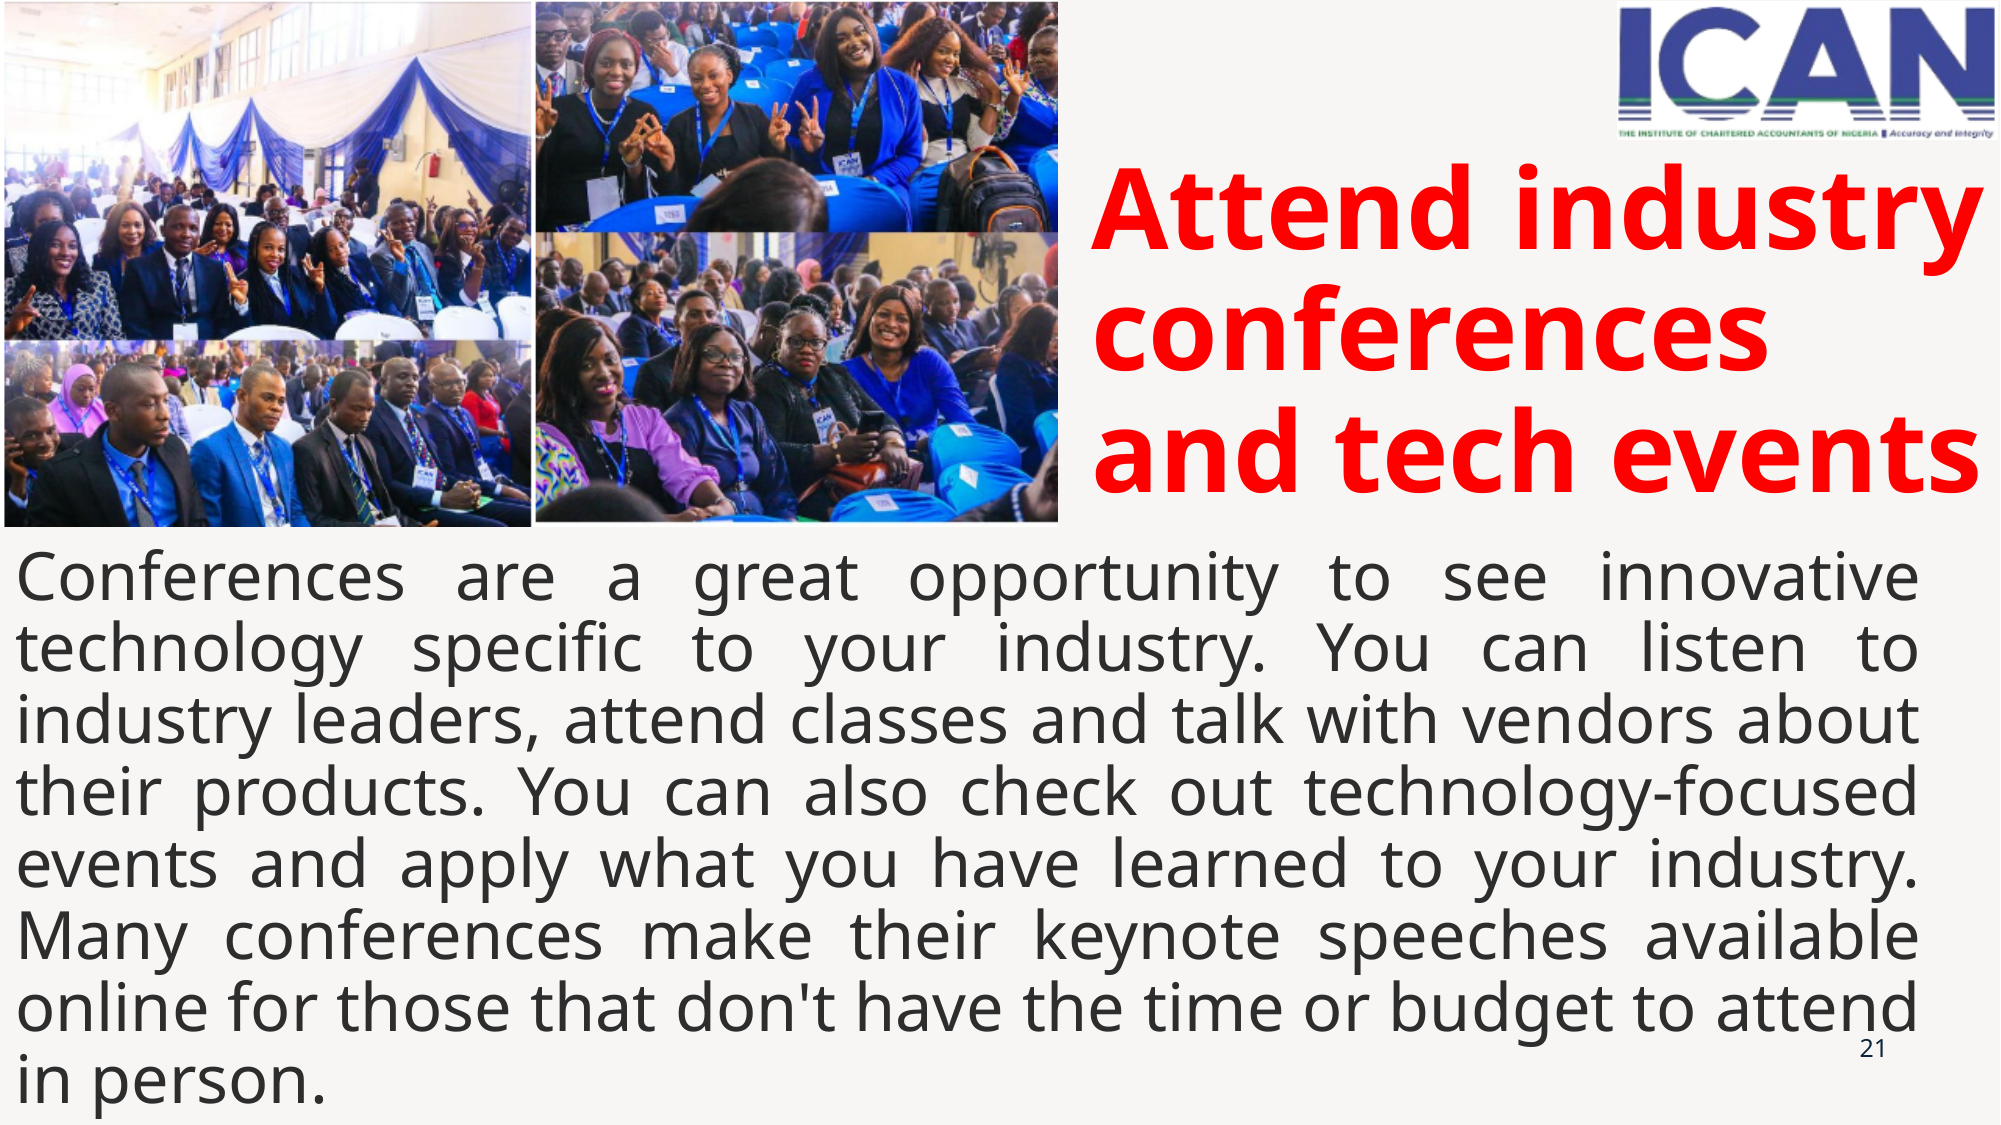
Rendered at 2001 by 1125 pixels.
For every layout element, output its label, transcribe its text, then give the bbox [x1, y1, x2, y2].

subtitle Attend industry conferences and tech events [1076, 144, 2000, 417]
text_box Conferences are a great opportunity to see innovative technology specific to your industry. You can listen to industry leaders, attend classes and talk with vendors about their products. You can also check out technology-focused events and apply what you have learned to your industry. Many conferences make their keynote speeches available online for those that don't have the time or budget to attend in person. [0, 434, 1939, 706]
picture [0, 0, 1058, 527]
picture [1617, 1, 1998, 140]
slide_number 21 [1836, 1020, 1912, 1080]
